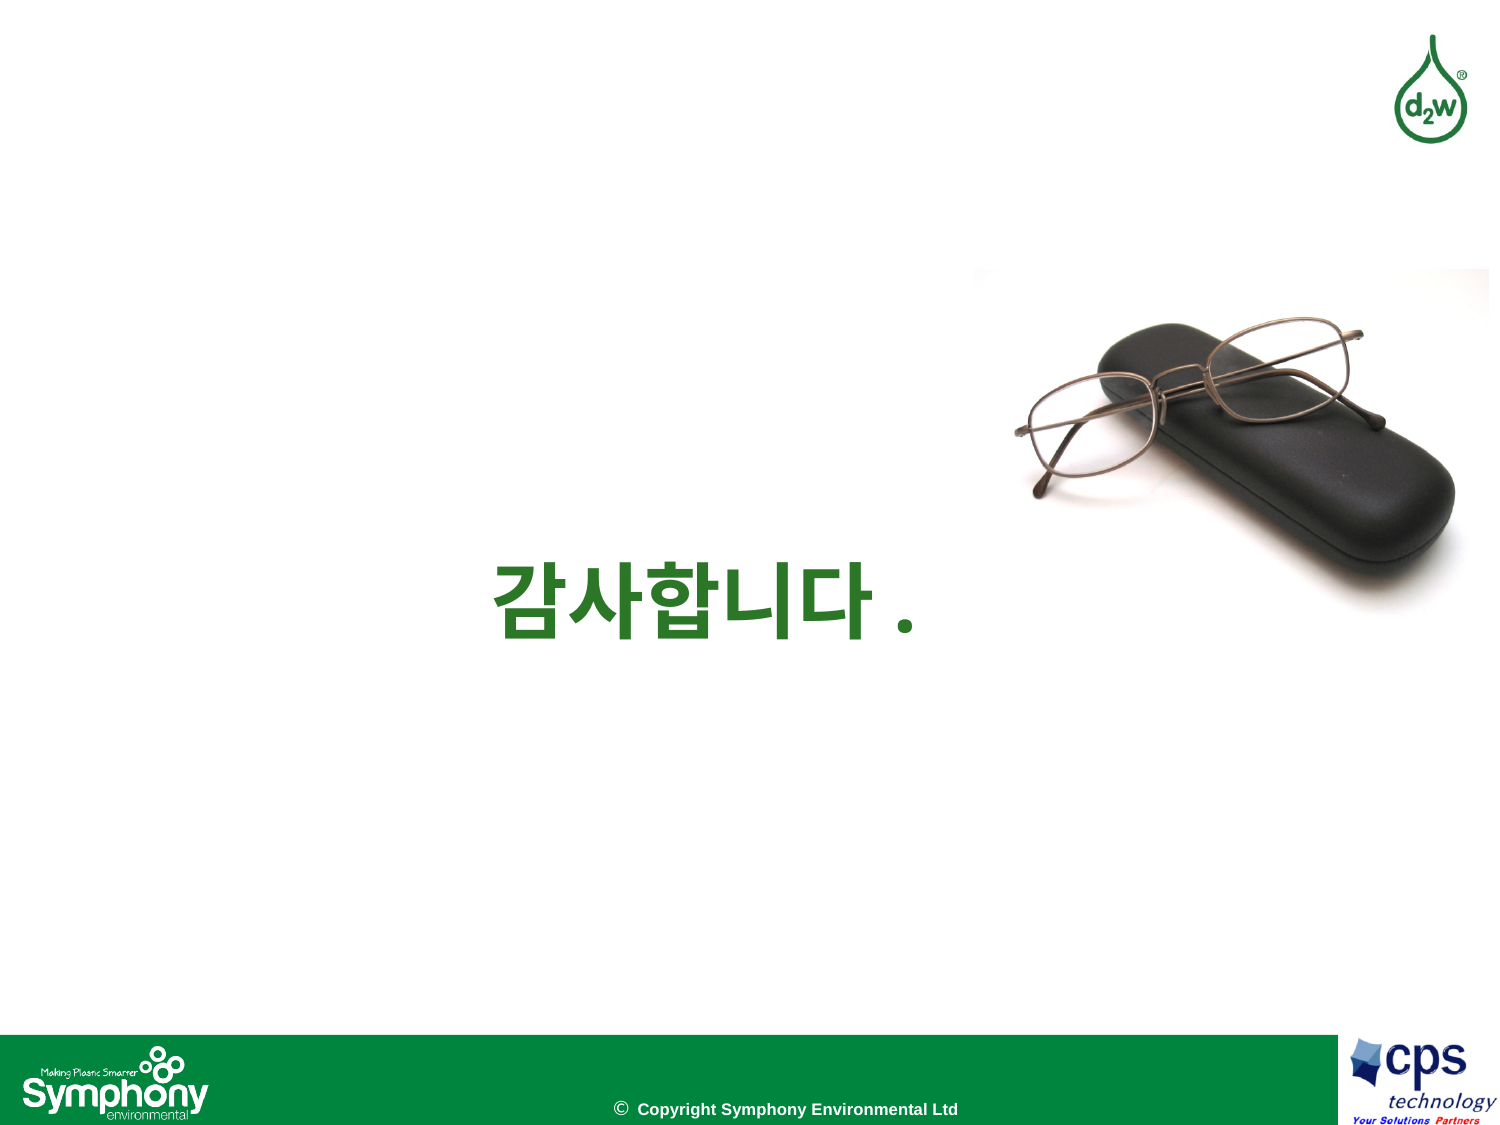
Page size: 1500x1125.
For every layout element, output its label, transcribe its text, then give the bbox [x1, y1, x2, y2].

picture [974, 269, 1489, 622]
title 감사합니다. [29, 504, 1380, 693]
picture [1387, 30, 1474, 147]
picture [0, 1023, 231, 1125]
picture [1338, 1034, 1500, 1125]
